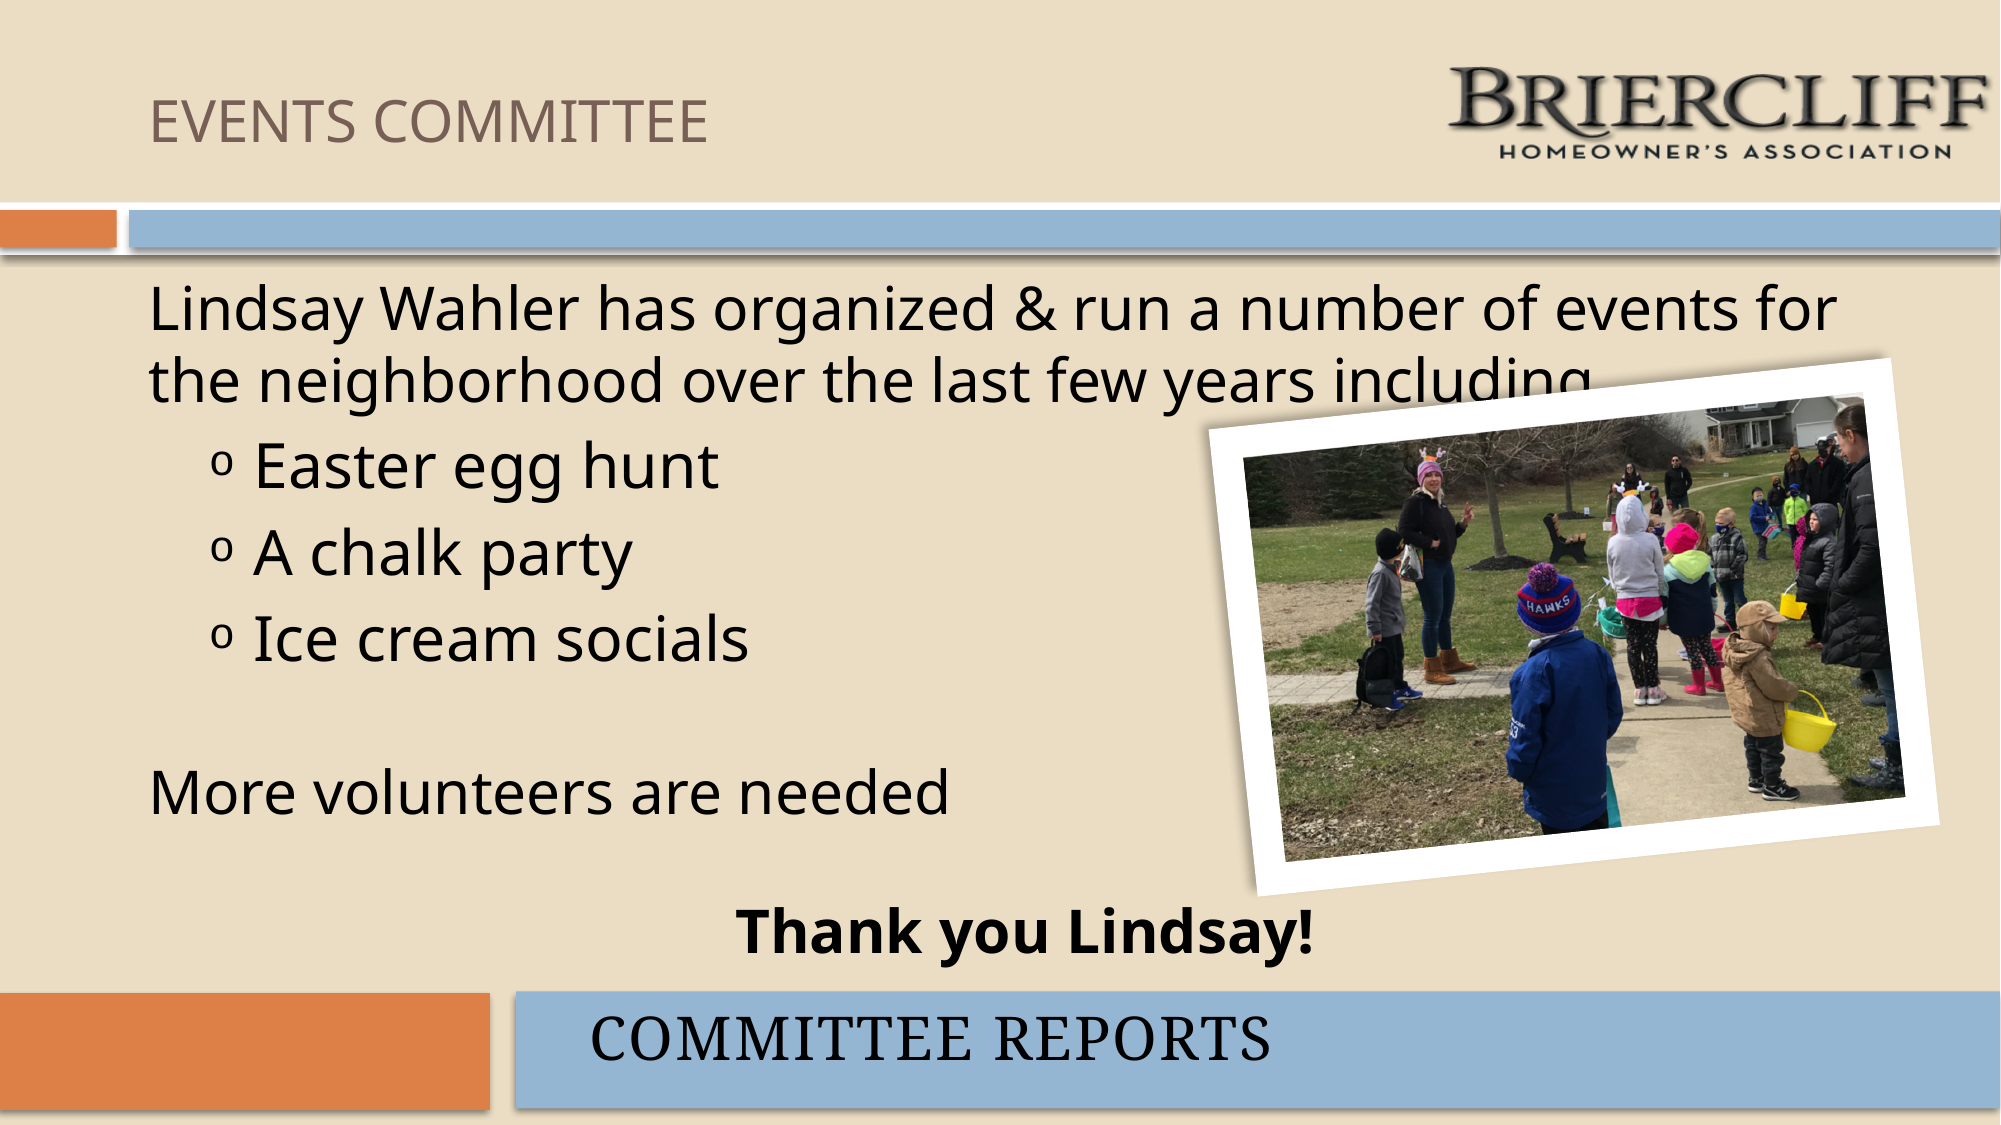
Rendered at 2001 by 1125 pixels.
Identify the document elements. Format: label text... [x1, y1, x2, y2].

picture [1244, 393, 1905, 862]
title EVENTS COMMITTEE [133, 37, 1388, 200]
picture [1436, 62, 2000, 163]
list COMMITTEE REPORTS [575, 992, 2000, 1100]
list Lindsay Wahler has organized & run a number of events for the neighborhood over the last few years including Easter egg hunt A chalk party Ice cream socials More volunteers are needed Thank you Lindsay! [133, 262, 1918, 1000]
